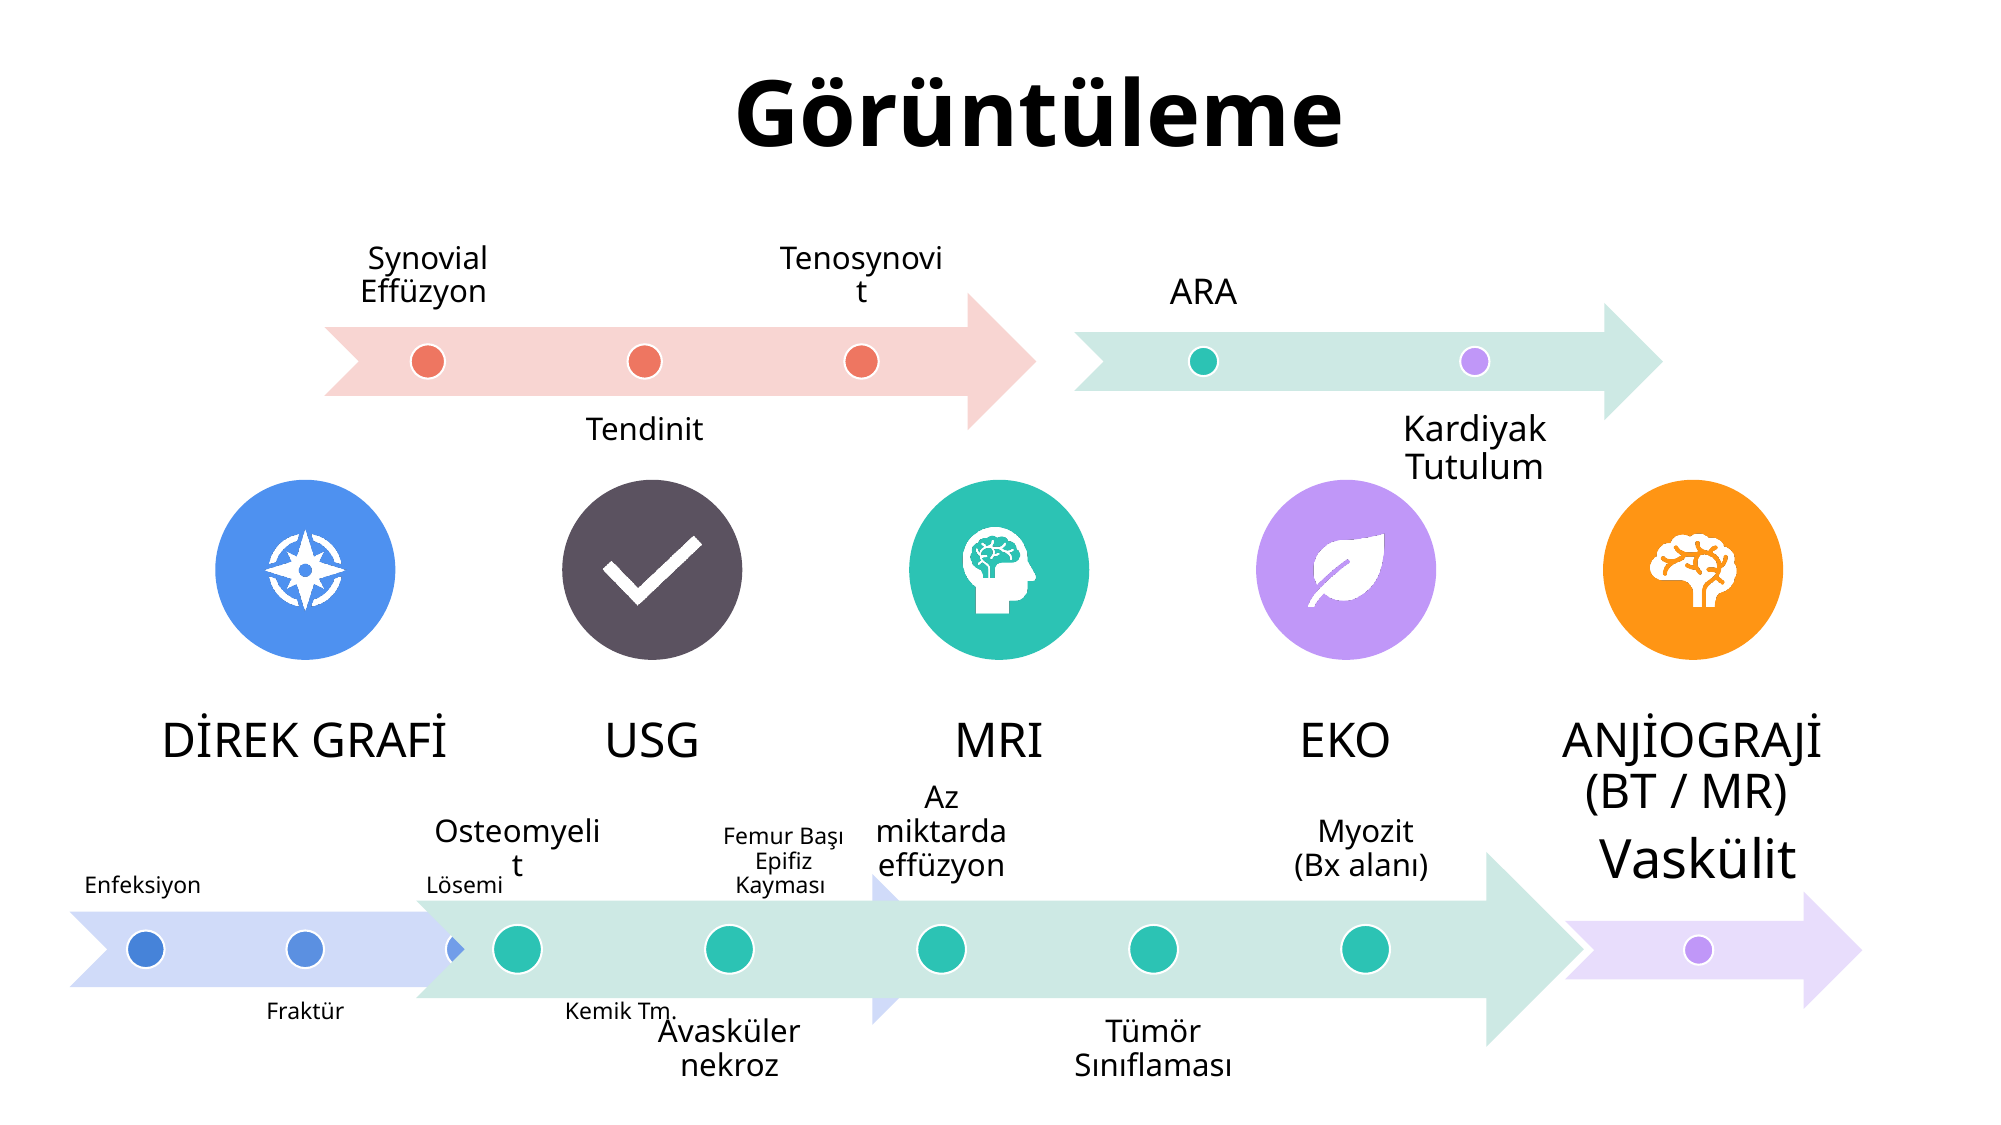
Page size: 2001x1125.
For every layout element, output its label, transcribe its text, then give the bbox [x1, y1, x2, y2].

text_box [324, 189, 1037, 534]
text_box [1074, 214, 1663, 508]
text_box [1564, 803, 1863, 1097]
title Görüntüleme [713, 27, 1389, 205]
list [137, 284, 1861, 803]
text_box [69, 760, 416, 1125]
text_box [416, 705, 1584, 1125]
